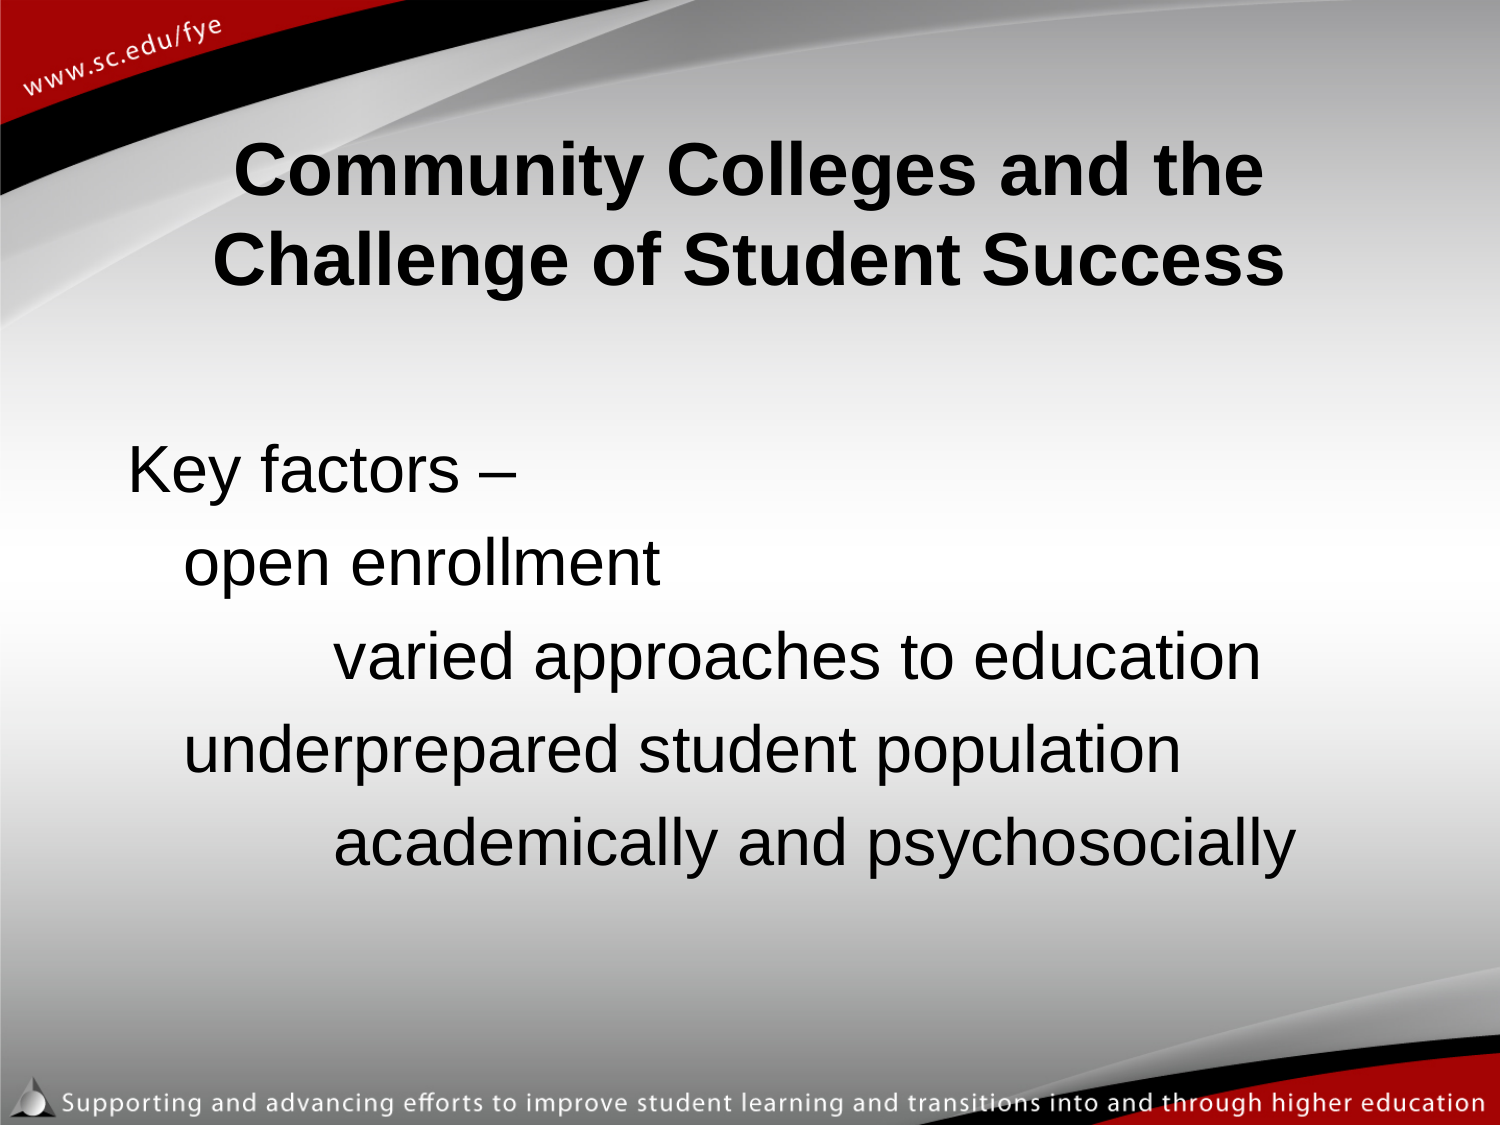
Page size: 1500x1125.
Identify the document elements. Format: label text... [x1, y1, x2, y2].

picture [0, 0, 1500, 1125]
title Community Colleges and the Challenge of Student Success [112, 112, 1388, 301]
list Key factors – open enrollment varied approaches to education underprepared student population academically and psychosocially [112, 324, 1388, 1038]
